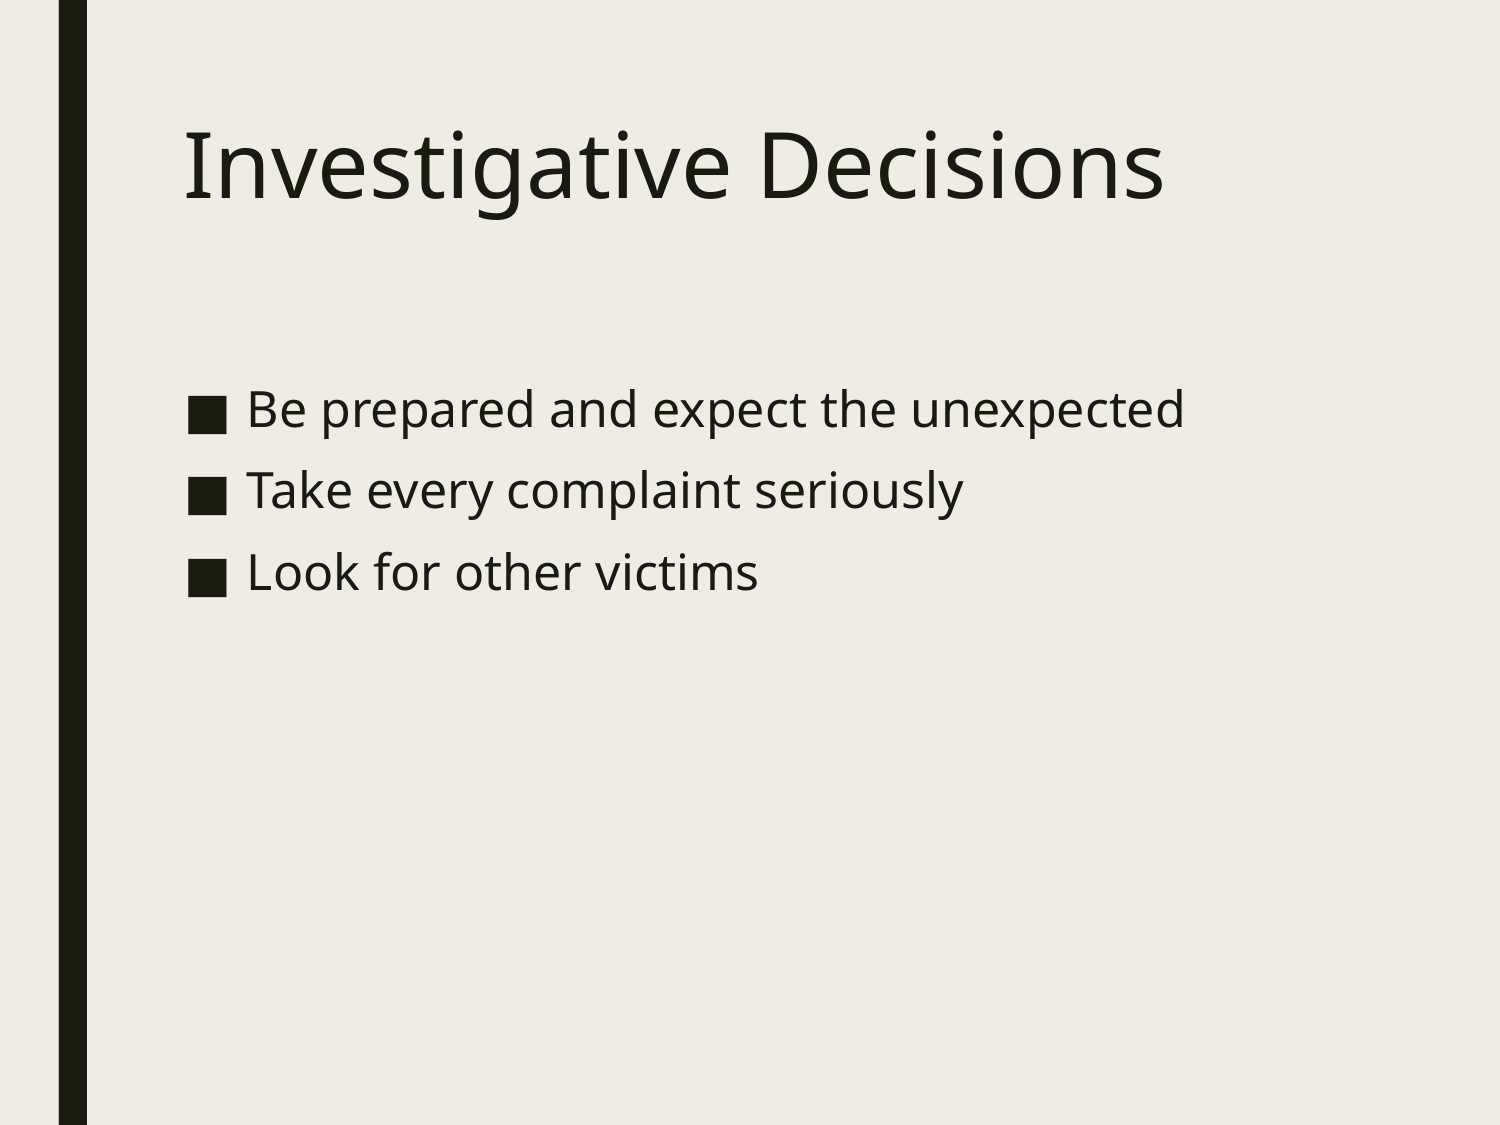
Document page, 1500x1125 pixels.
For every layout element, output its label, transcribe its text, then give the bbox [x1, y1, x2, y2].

list Be prepared and expect the unexpected Take every complaint seriously Look for other victims [168, 375, 1351, 963]
title Investigative Decisions [168, 112, 1351, 357]
